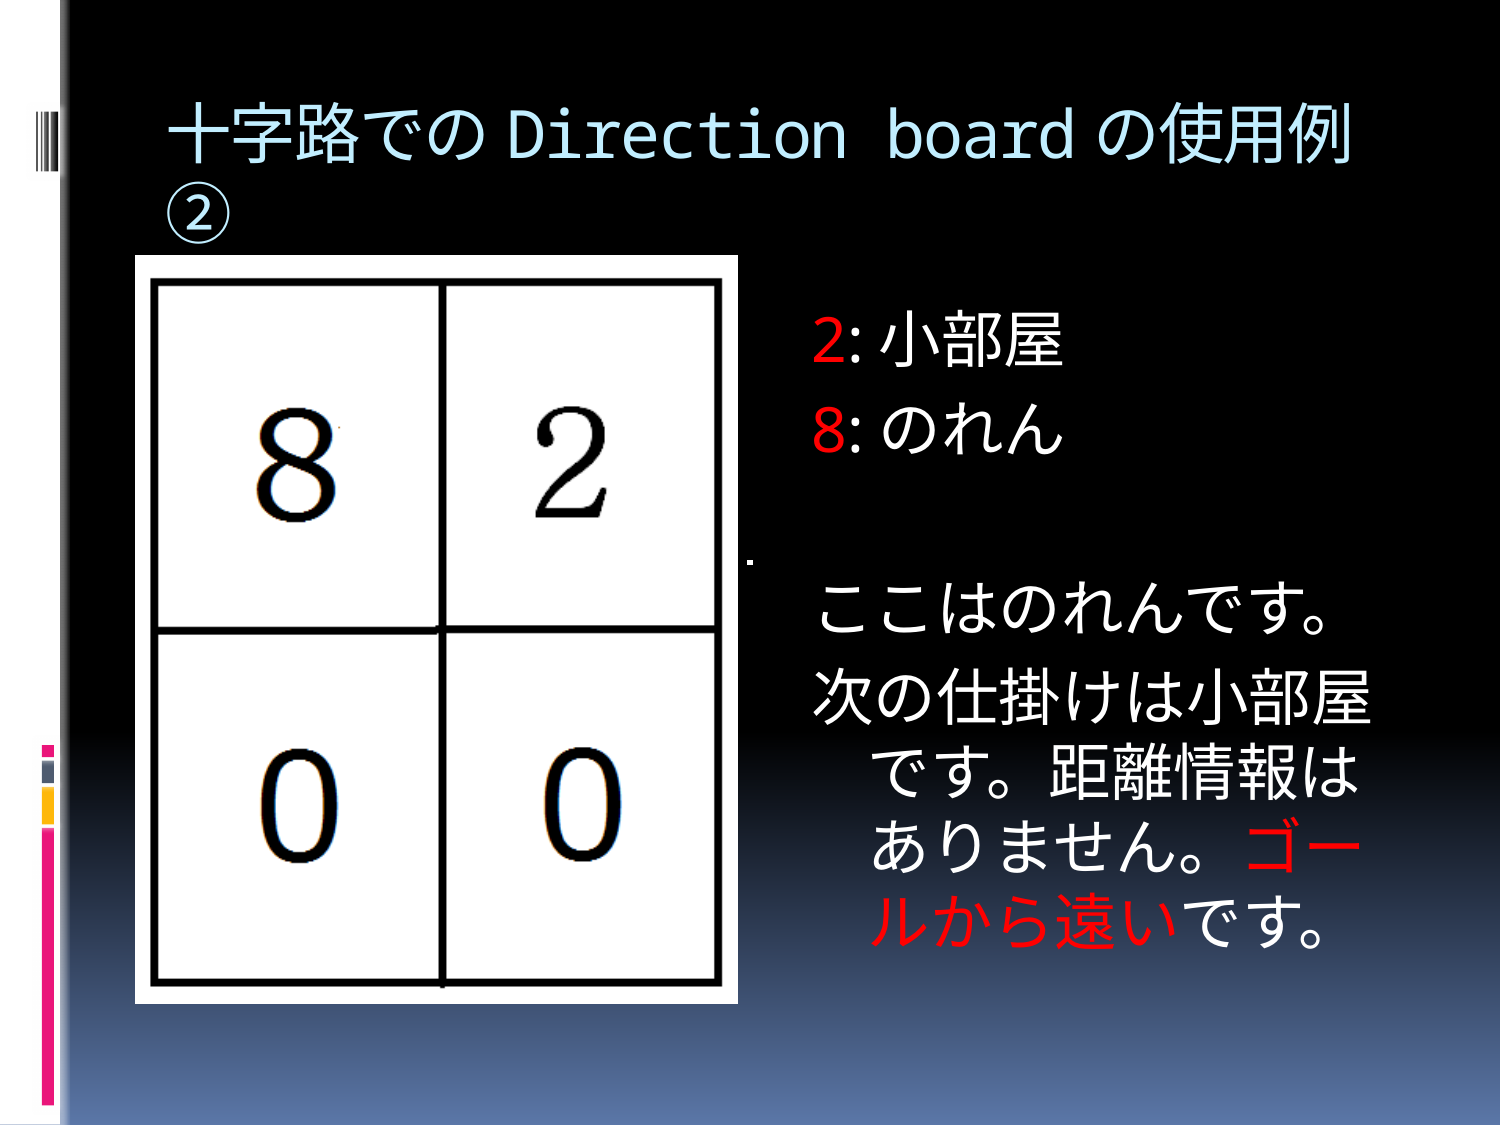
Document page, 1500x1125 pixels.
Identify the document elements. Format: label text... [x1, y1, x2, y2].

title 十字路でのDirection boardの使用例② [150, 84, 1425, 235]
picture [747, 559, 753, 566]
list 2:小部屋 8:のれん ここはのれんです。 次の仕掛けは小部屋です。距離情報はありません。ゴールから遠いです。 [784, 292, 1426, 1043]
picture [135, 254, 738, 1005]
